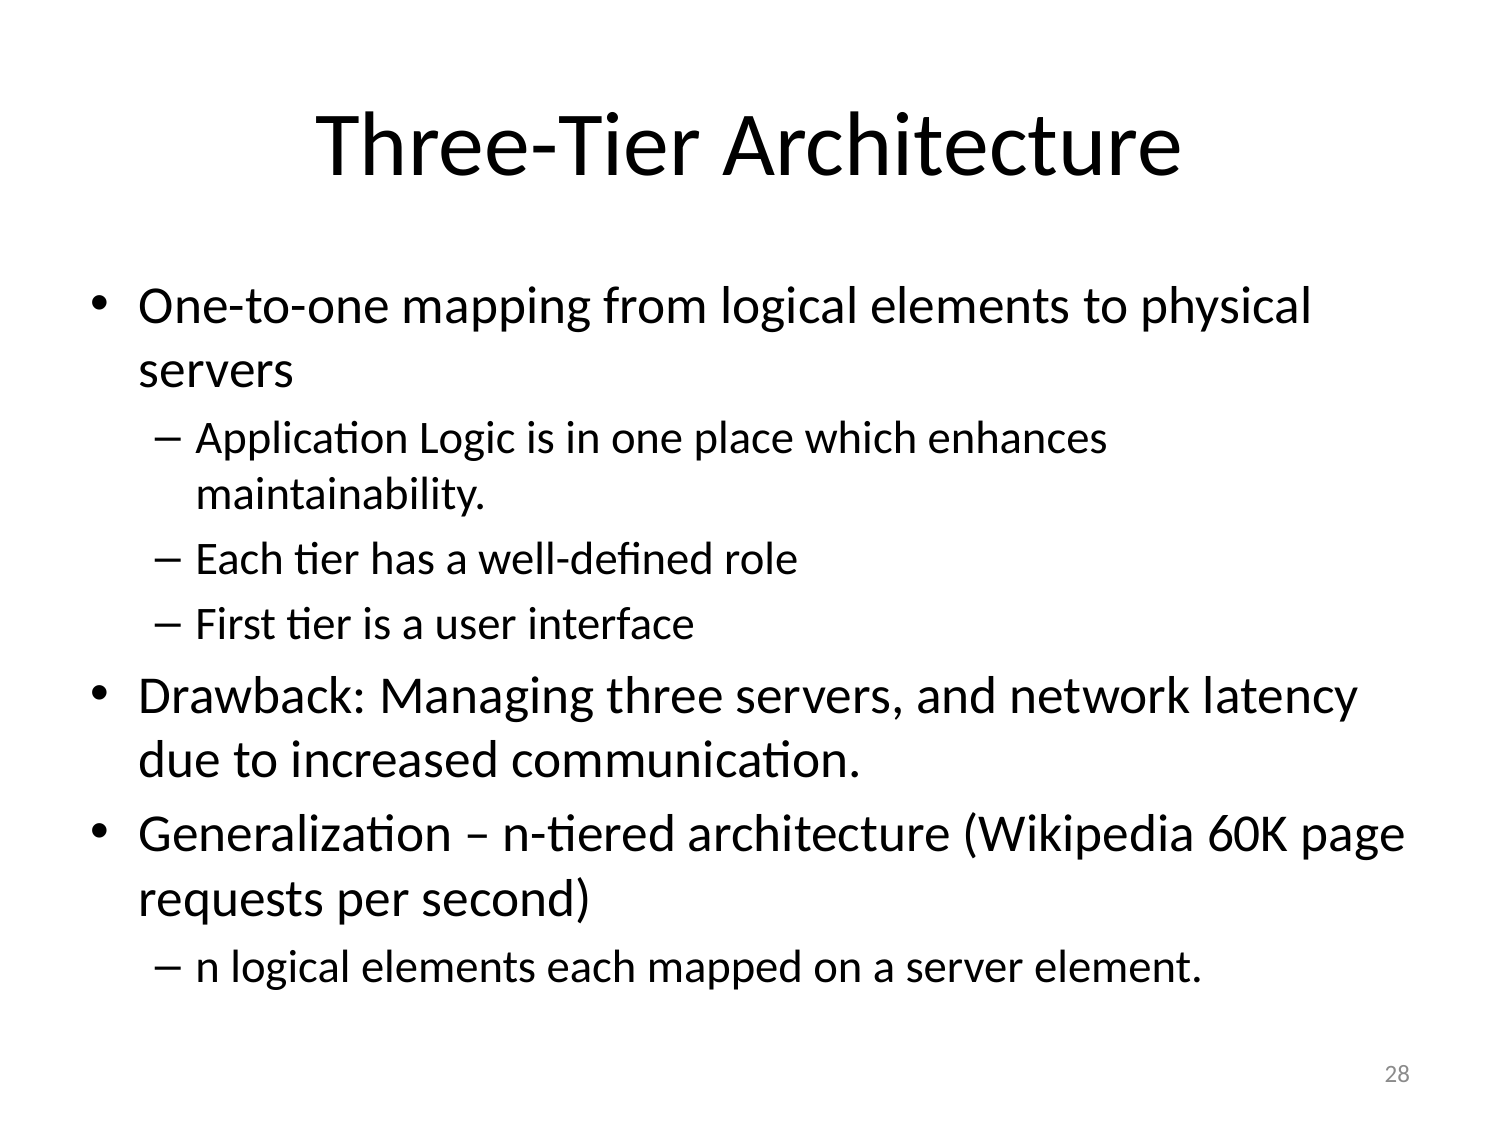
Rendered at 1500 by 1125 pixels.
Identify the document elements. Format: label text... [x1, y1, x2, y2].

slide_number 28 [1074, 1042, 1425, 1103]
list One-to-one mapping from logical elements to physical servers Application Logic is in one place which enhances maintainability. Each tier has a well-defined role First tier is a user interface Drawback: Managing three servers, and network latency due to increased communication. Generalization – n-tiered architecture (Wikipedia 60K page requests per second) n logical elements each mapped on a server element. [75, 262, 1425, 1005]
title Three-Tier Architecture [75, 45, 1425, 233]
